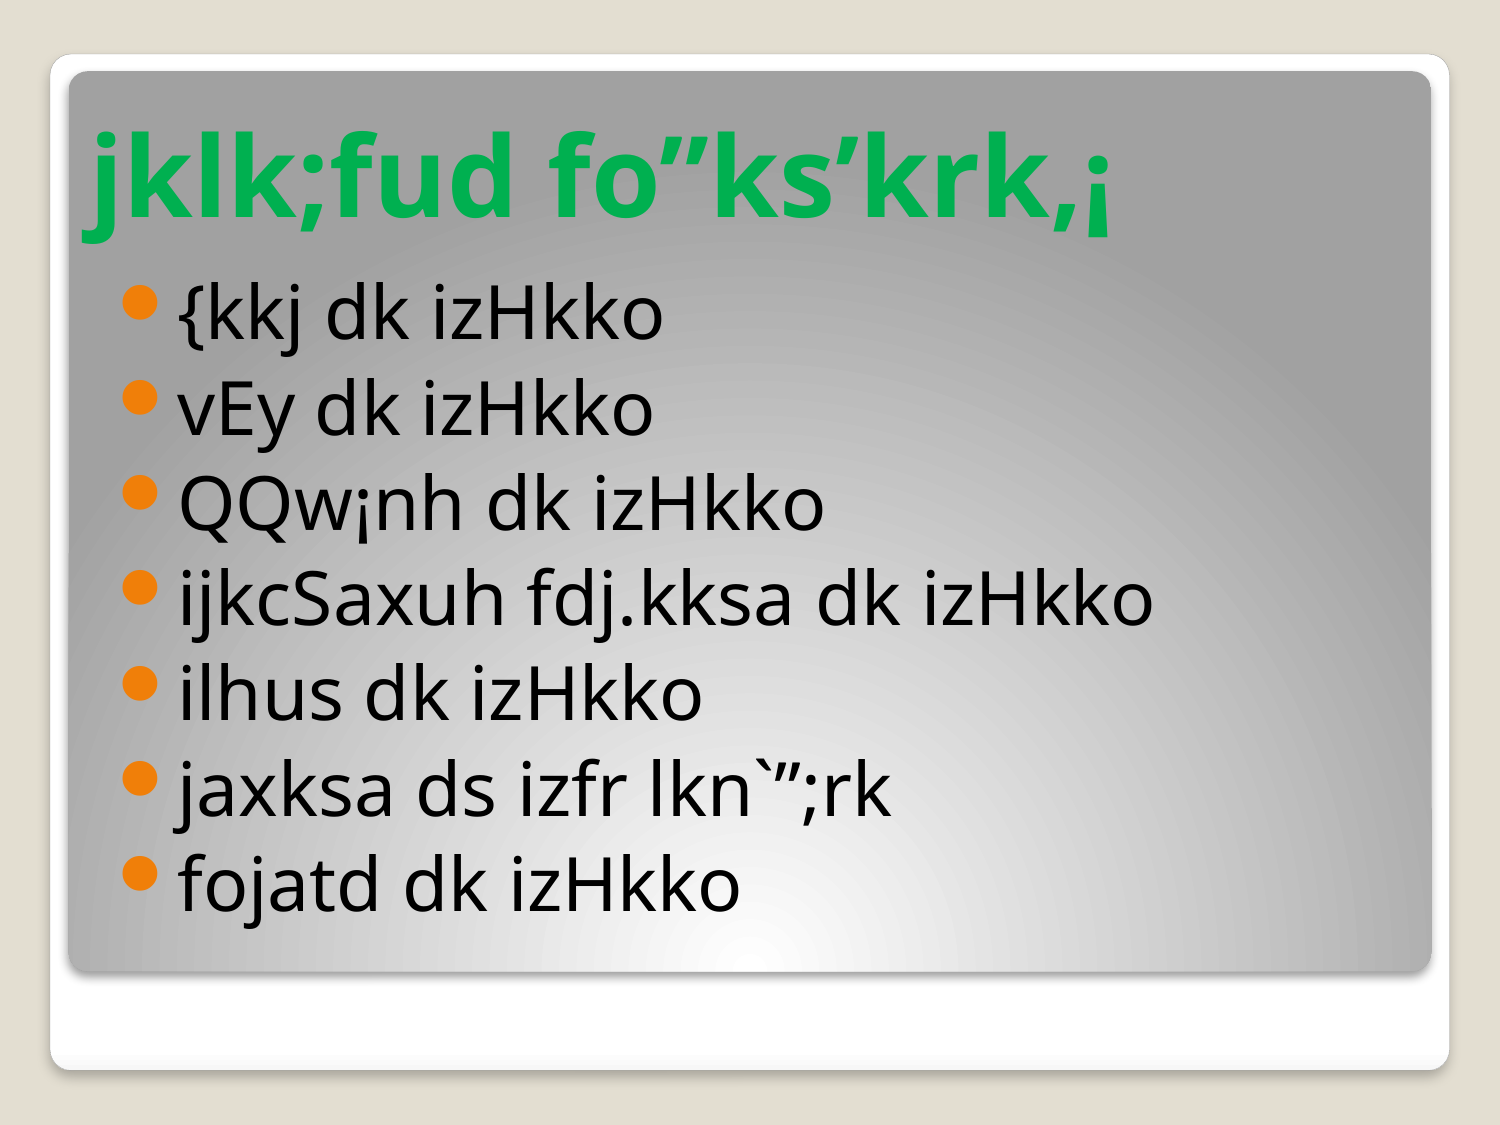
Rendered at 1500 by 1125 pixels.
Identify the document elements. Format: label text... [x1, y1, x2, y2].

title jklk;fud fo”ks’krk,¡ [75, 75, 1418, 248]
list {kkj dk izHkko vEy dk izHkko QQw¡nh dk izHkko ijkcSaxuh fdj.kksa dk izHkko ilhus dk izHkko jaxksa ds izfr lkn`”;rk fojatd dk izHkko [87, 249, 1430, 937]
